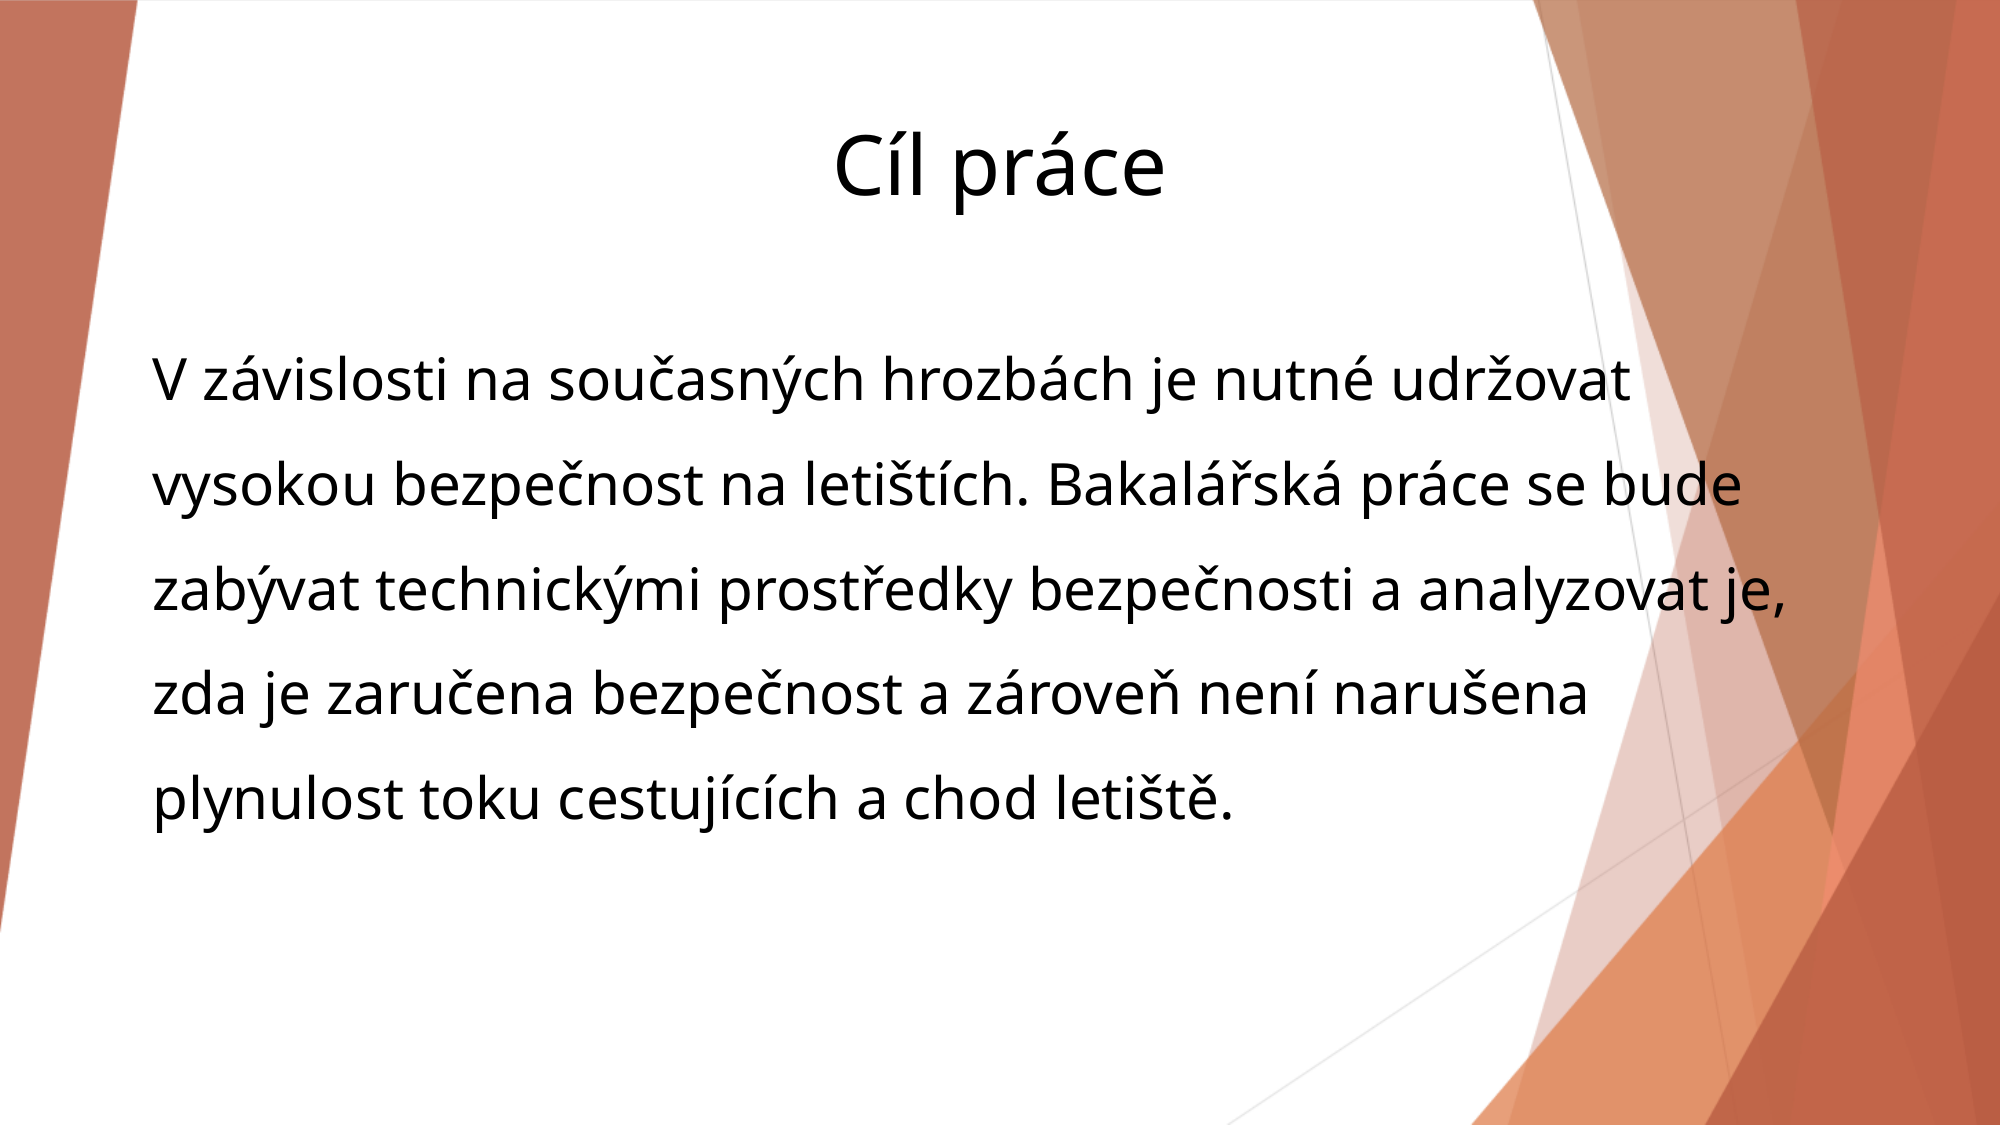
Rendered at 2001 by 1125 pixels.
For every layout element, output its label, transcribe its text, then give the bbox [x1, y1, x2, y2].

list V závislosti na současných hrozbách je nutné udržovat vysokou bezpečnost na letištích. Bakalářská práce se bude zabývat technickými prostředky bezpečnosti a analyzovat je, zda je zaručena bezpečnost a zároveň není narušena plynulost toku cestujících a chod letiště. [137, 299, 1863, 1014]
title Cíl práce [137, 59, 1863, 278]
